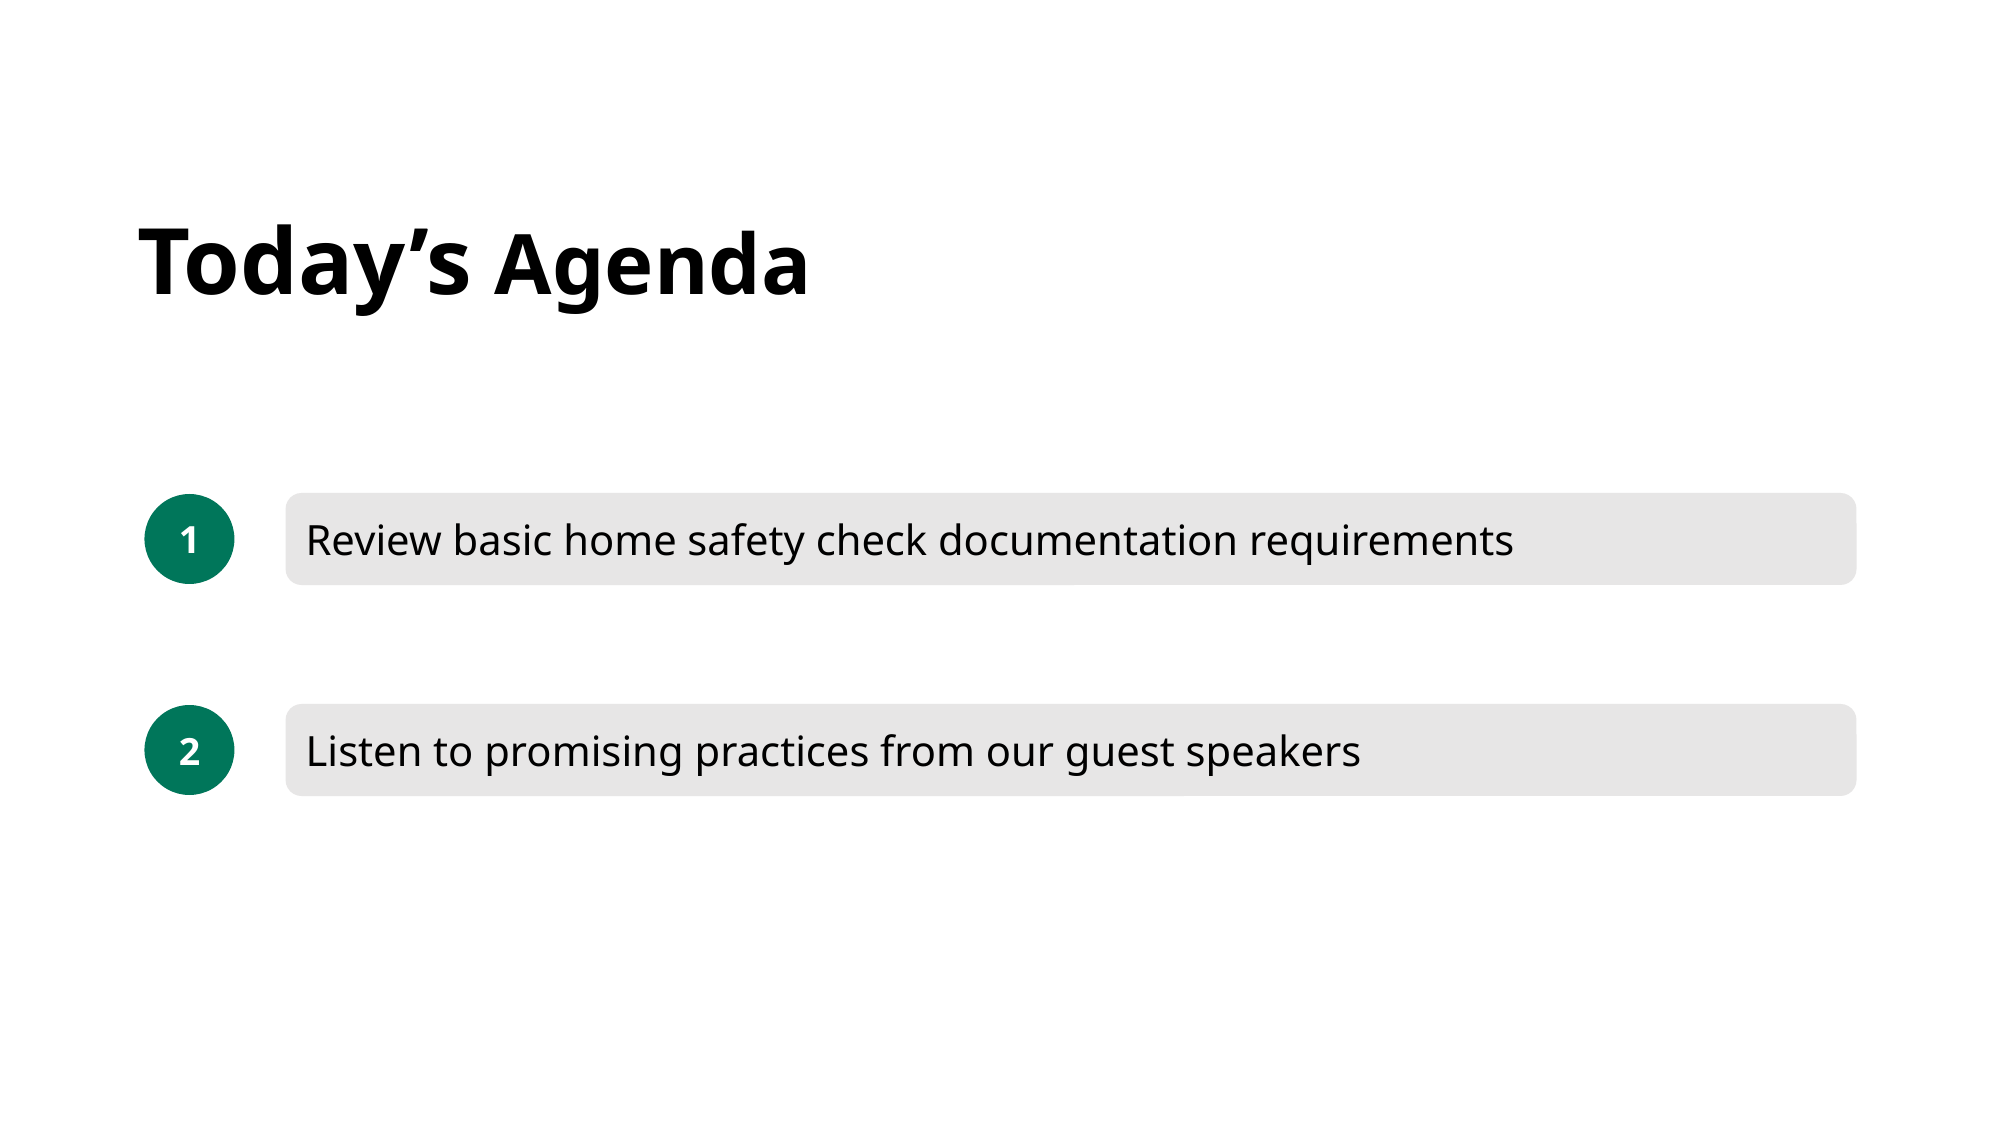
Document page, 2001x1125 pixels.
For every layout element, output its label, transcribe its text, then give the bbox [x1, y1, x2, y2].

text_box 2 [143, 703, 236, 797]
text_box 1 [143, 492, 236, 586]
text_box Today’s Agenda [122, 195, 1216, 321]
text_box Review basic home safety check documentation requirements [285, 492, 1857, 586]
text_box Listen to promising practices from our guest speakers [285, 703, 1857, 797]
